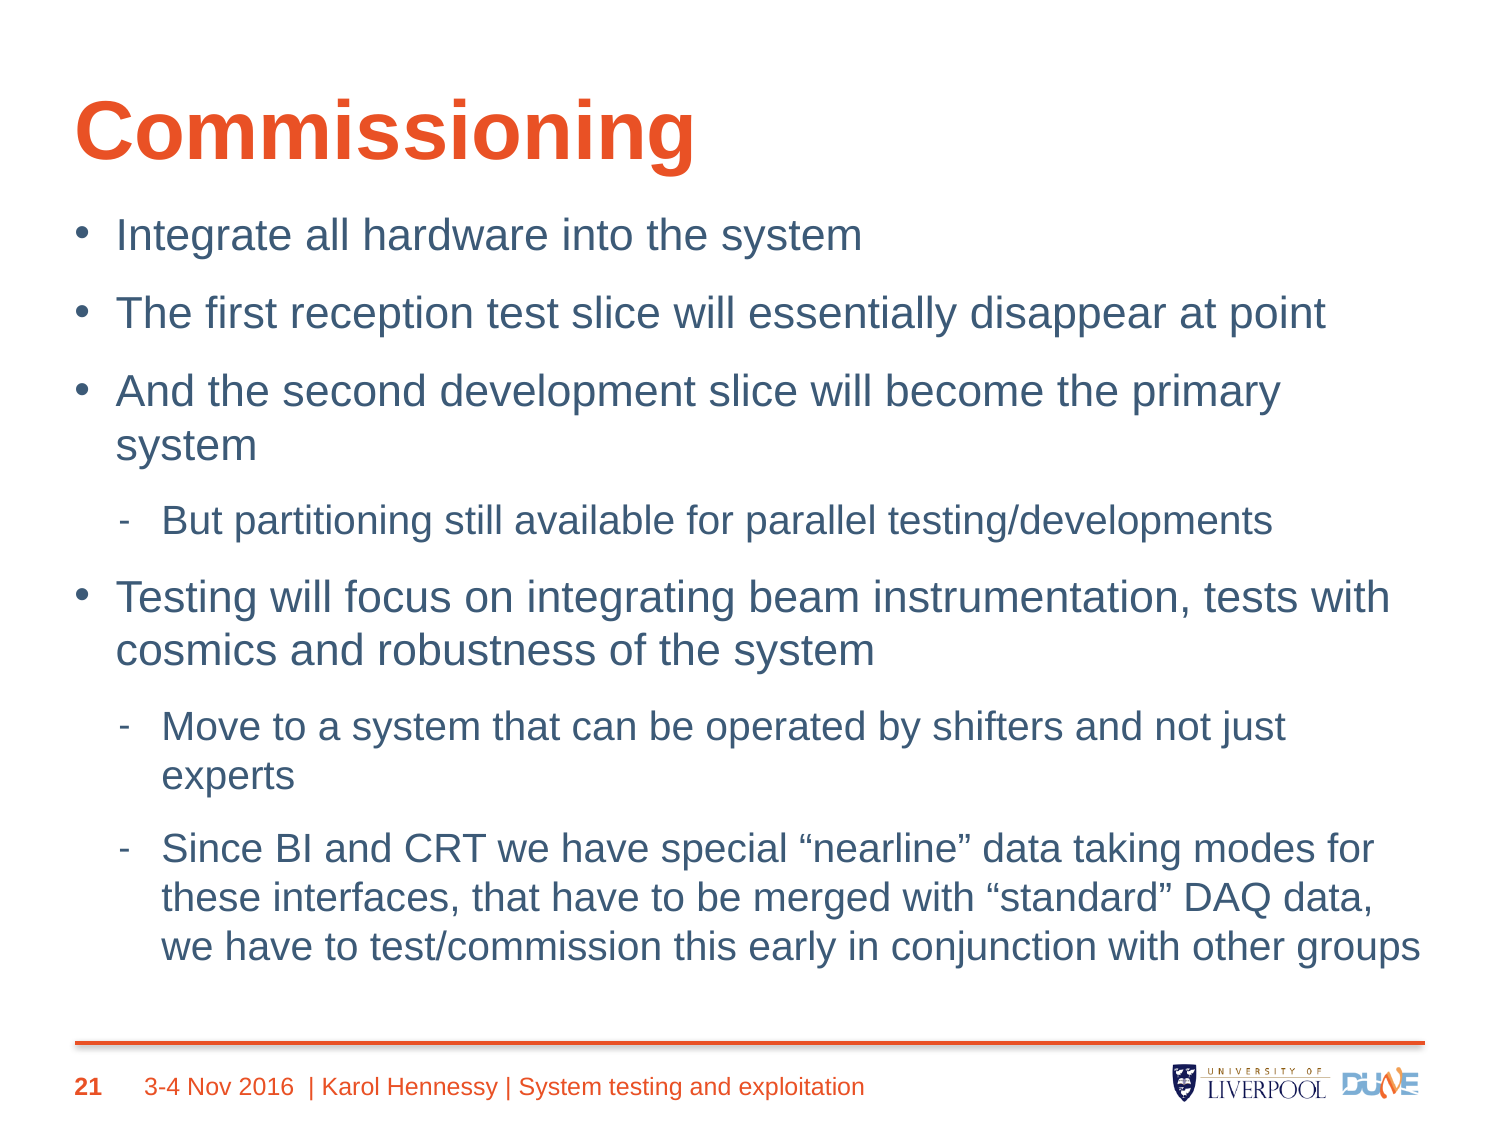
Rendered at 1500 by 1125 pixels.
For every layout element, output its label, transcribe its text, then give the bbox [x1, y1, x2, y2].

list Integrate all hardware into the system The first reception test slice will essentially disappear at point And the second development slice will become the primary system But partitioning still available for parallel testing/developments Testing will focus on integrating beam instrumentation, tests with cosmics and robustness of the system Move to a system that can be operated by shifters and not just experts Since BI and CRT we have special “nearline” data taking modes for these interfaces, that have to be merged with “standard” DAQ data, we have to test/commission this early in conjunction with other groups [74, 198, 1425, 1030]
footer | Karol Hennessy | System testing and exploitation [308, 1074, 1022, 1101]
title Commissioning [74, 75, 1425, 183]
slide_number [145, 1074, 308, 1101]
picture [1171, 1062, 1425, 1103]
slide_number 21 [74, 1074, 145, 1101]
